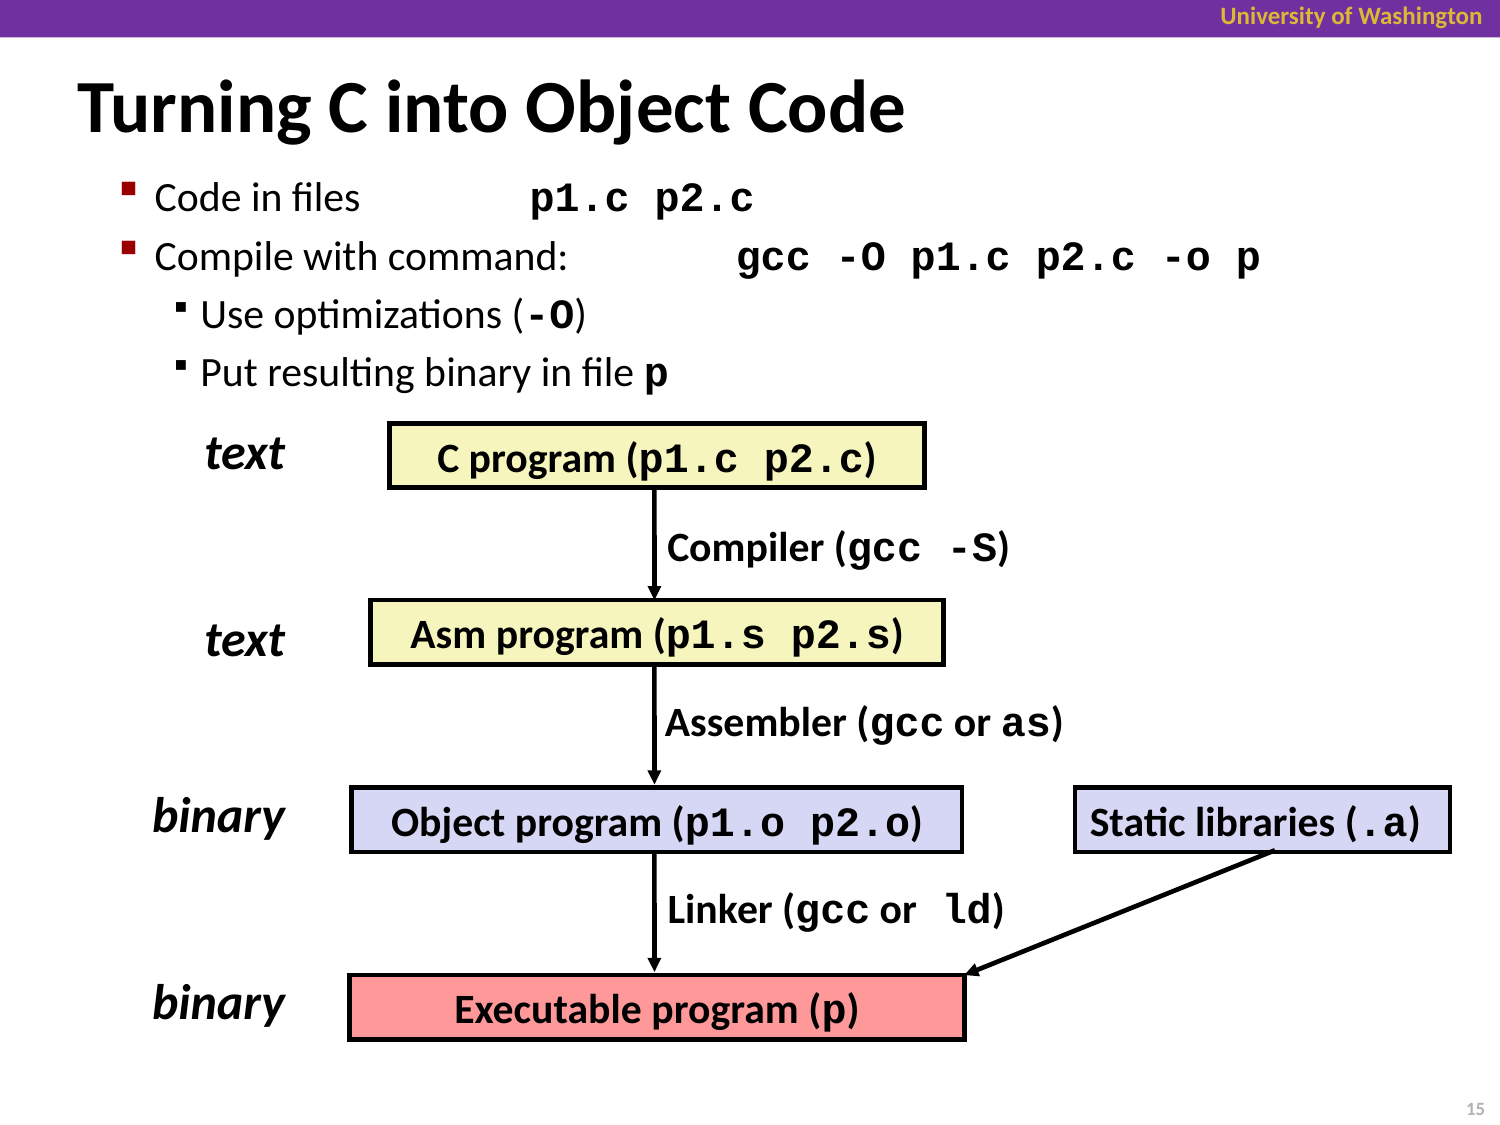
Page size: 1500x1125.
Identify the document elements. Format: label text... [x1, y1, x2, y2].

text_box Assembler (gcc or as) [655, 687, 1150, 753]
title Turning C into Object Code [62, 55, 1211, 151]
text_box Executable program (p) [349, 975, 965, 1040]
text_box Object program (p1.o p2.o) [351, 787, 963, 852]
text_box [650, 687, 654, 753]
text_box text [180, 412, 300, 487]
text_box C program (p1.c p2.c) [389, 423, 925, 488]
text_box [964, 850, 1275, 977]
list Code in files p1.c p2.c Compile with command: gcc -O p1.c p2.c -o p Use optimizations (-O) Put resulting binary in file p [47, 162, 1411, 403]
text_box binary [135, 774, 300, 850]
slide_number 15 [1400, 1077, 1500, 1125]
text_box text [180, 599, 300, 675]
text_box binary [135, 962, 300, 1037]
text_box [648, 577, 661, 600]
text_box [648, 665, 661, 785]
text_box [648, 852, 661, 972]
text_box Static libraries (.a) [1074, 787, 1450, 852]
text_box Asm program (p1.s p2.s) [370, 600, 944, 665]
text_box Compiler (gcc -S) [652, 512, 1063, 577]
text_box Linker (gcc or ld) [655, 875, 1086, 940]
